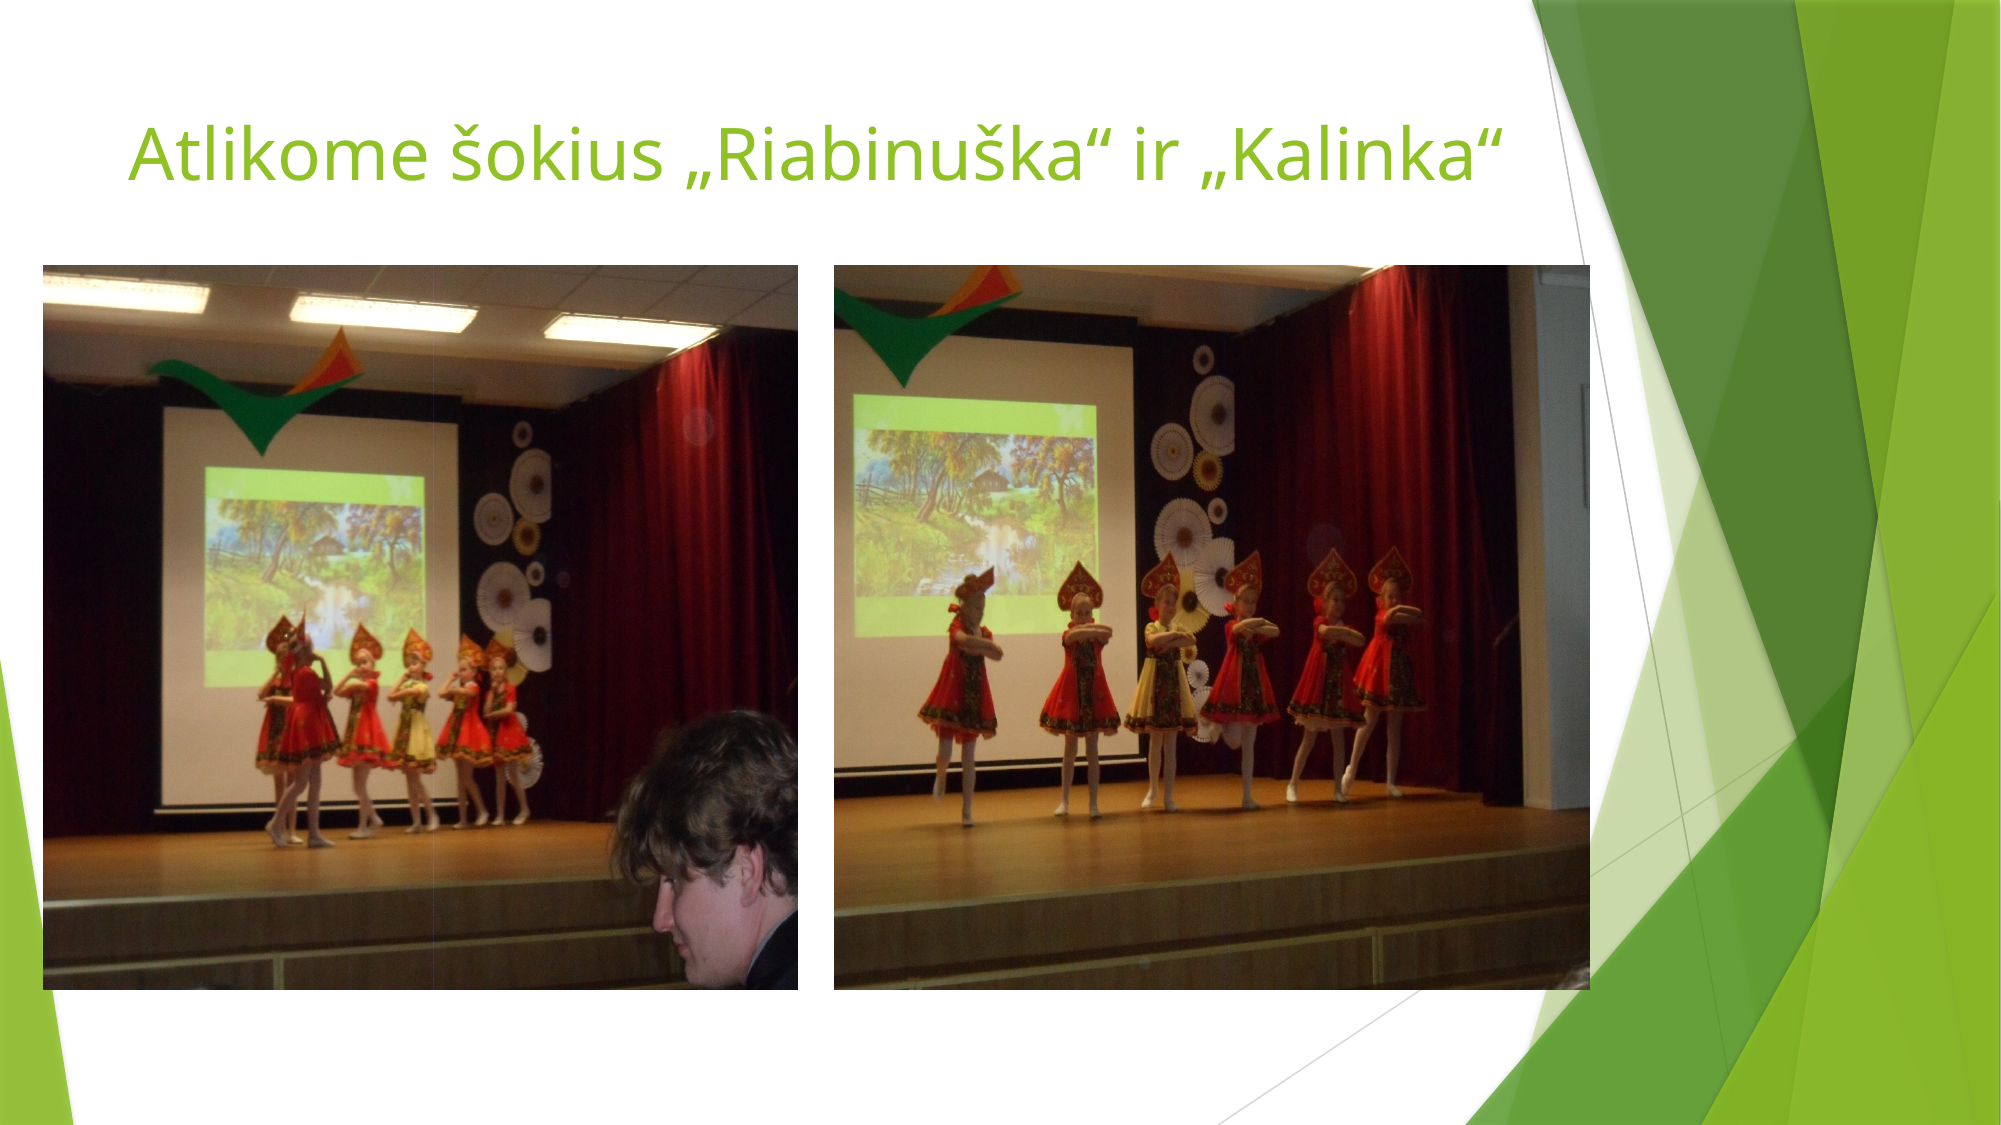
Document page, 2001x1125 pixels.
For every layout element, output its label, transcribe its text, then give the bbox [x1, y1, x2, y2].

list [834, 264, 1590, 990]
title Atlikome šokius „Riabinuška“ ir „Kalinka“ [111, 99, 1522, 289]
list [42, 264, 798, 990]
